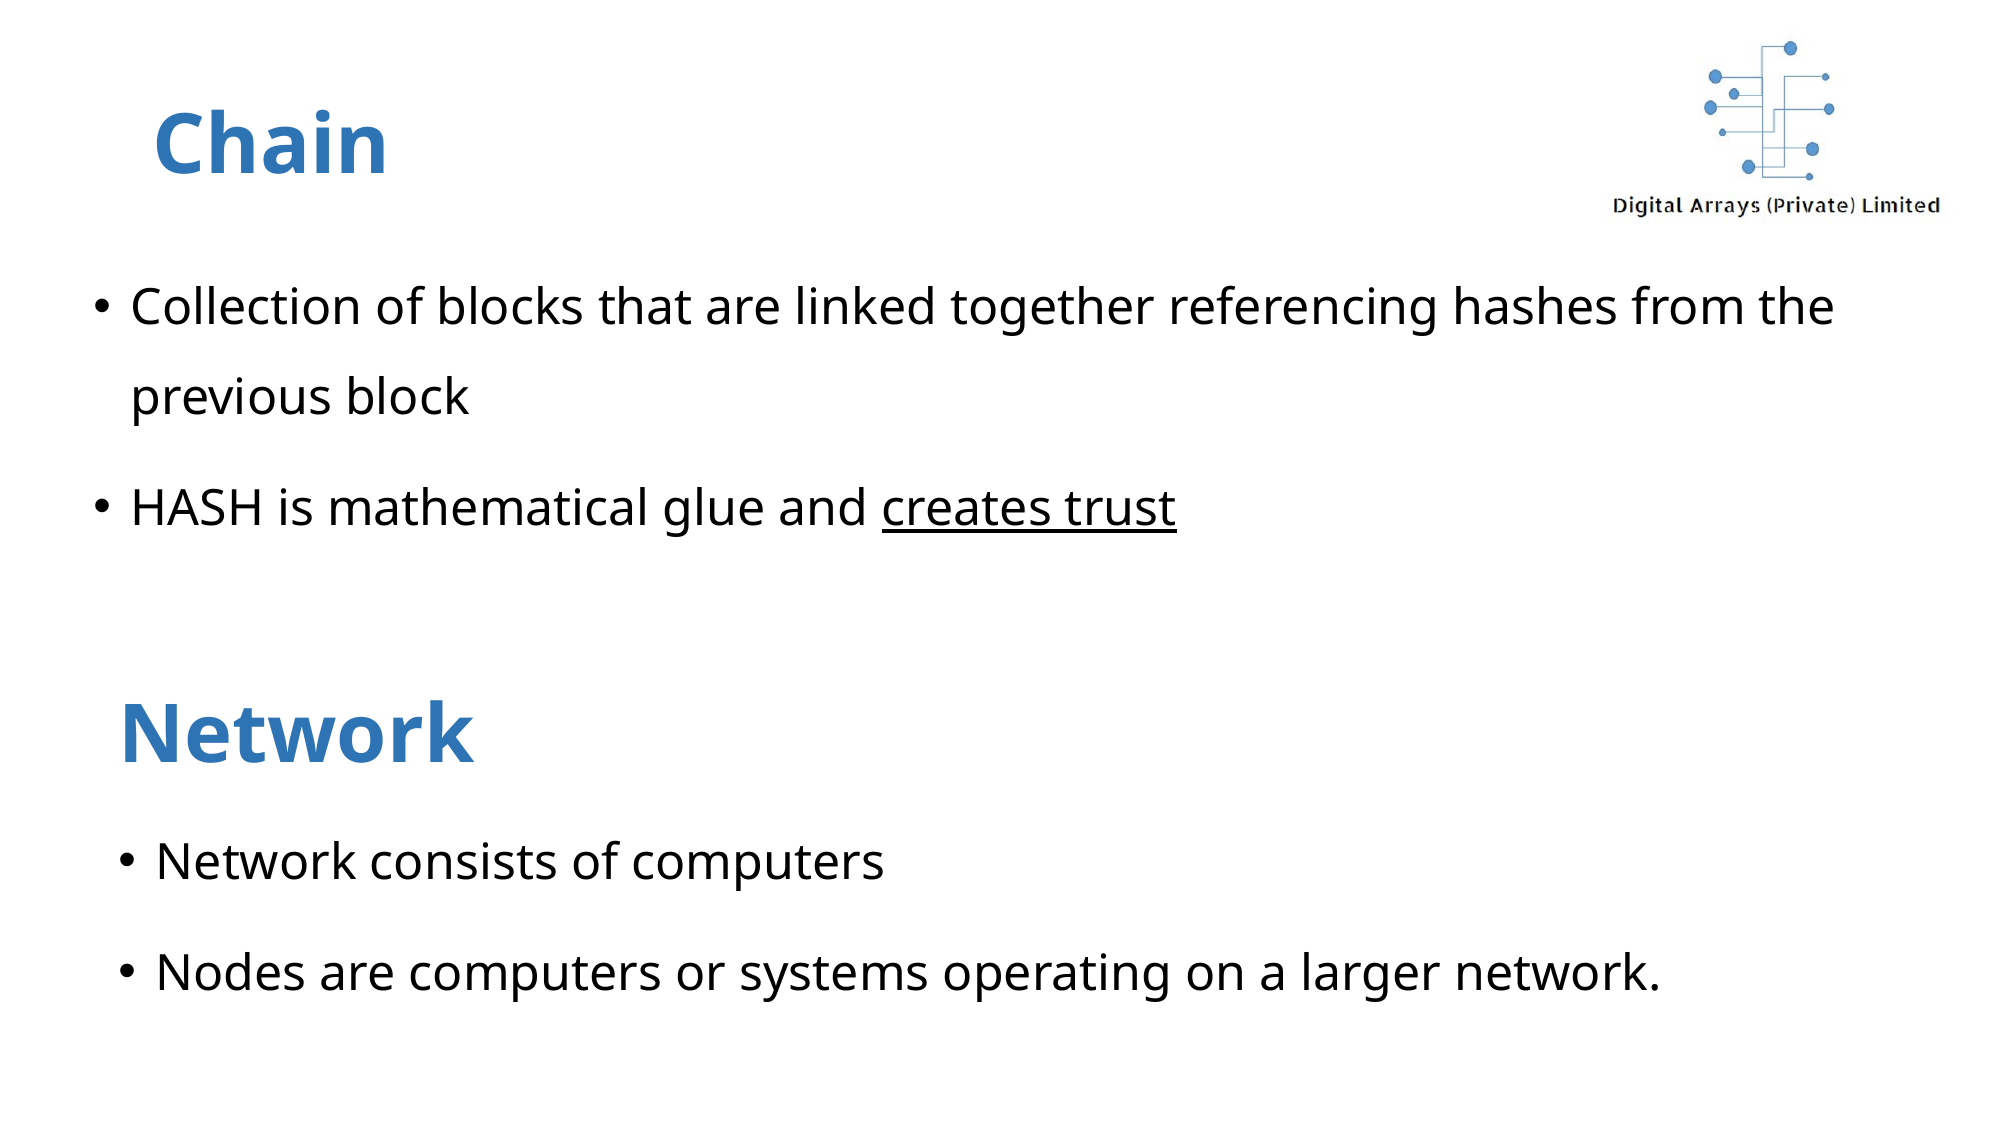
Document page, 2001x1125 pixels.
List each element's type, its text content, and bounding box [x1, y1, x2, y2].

title Chain [137, 57, 1281, 235]
picture [1560, 4, 1999, 252]
list Collection of blocks that are linked together referencing hashes from the previous block HASH is mathematical glue and creates trust [78, 237, 1928, 551]
text_box Network Network consists of computers Nodes are computers or systems operating on a larger network. [103, 624, 1796, 1019]
